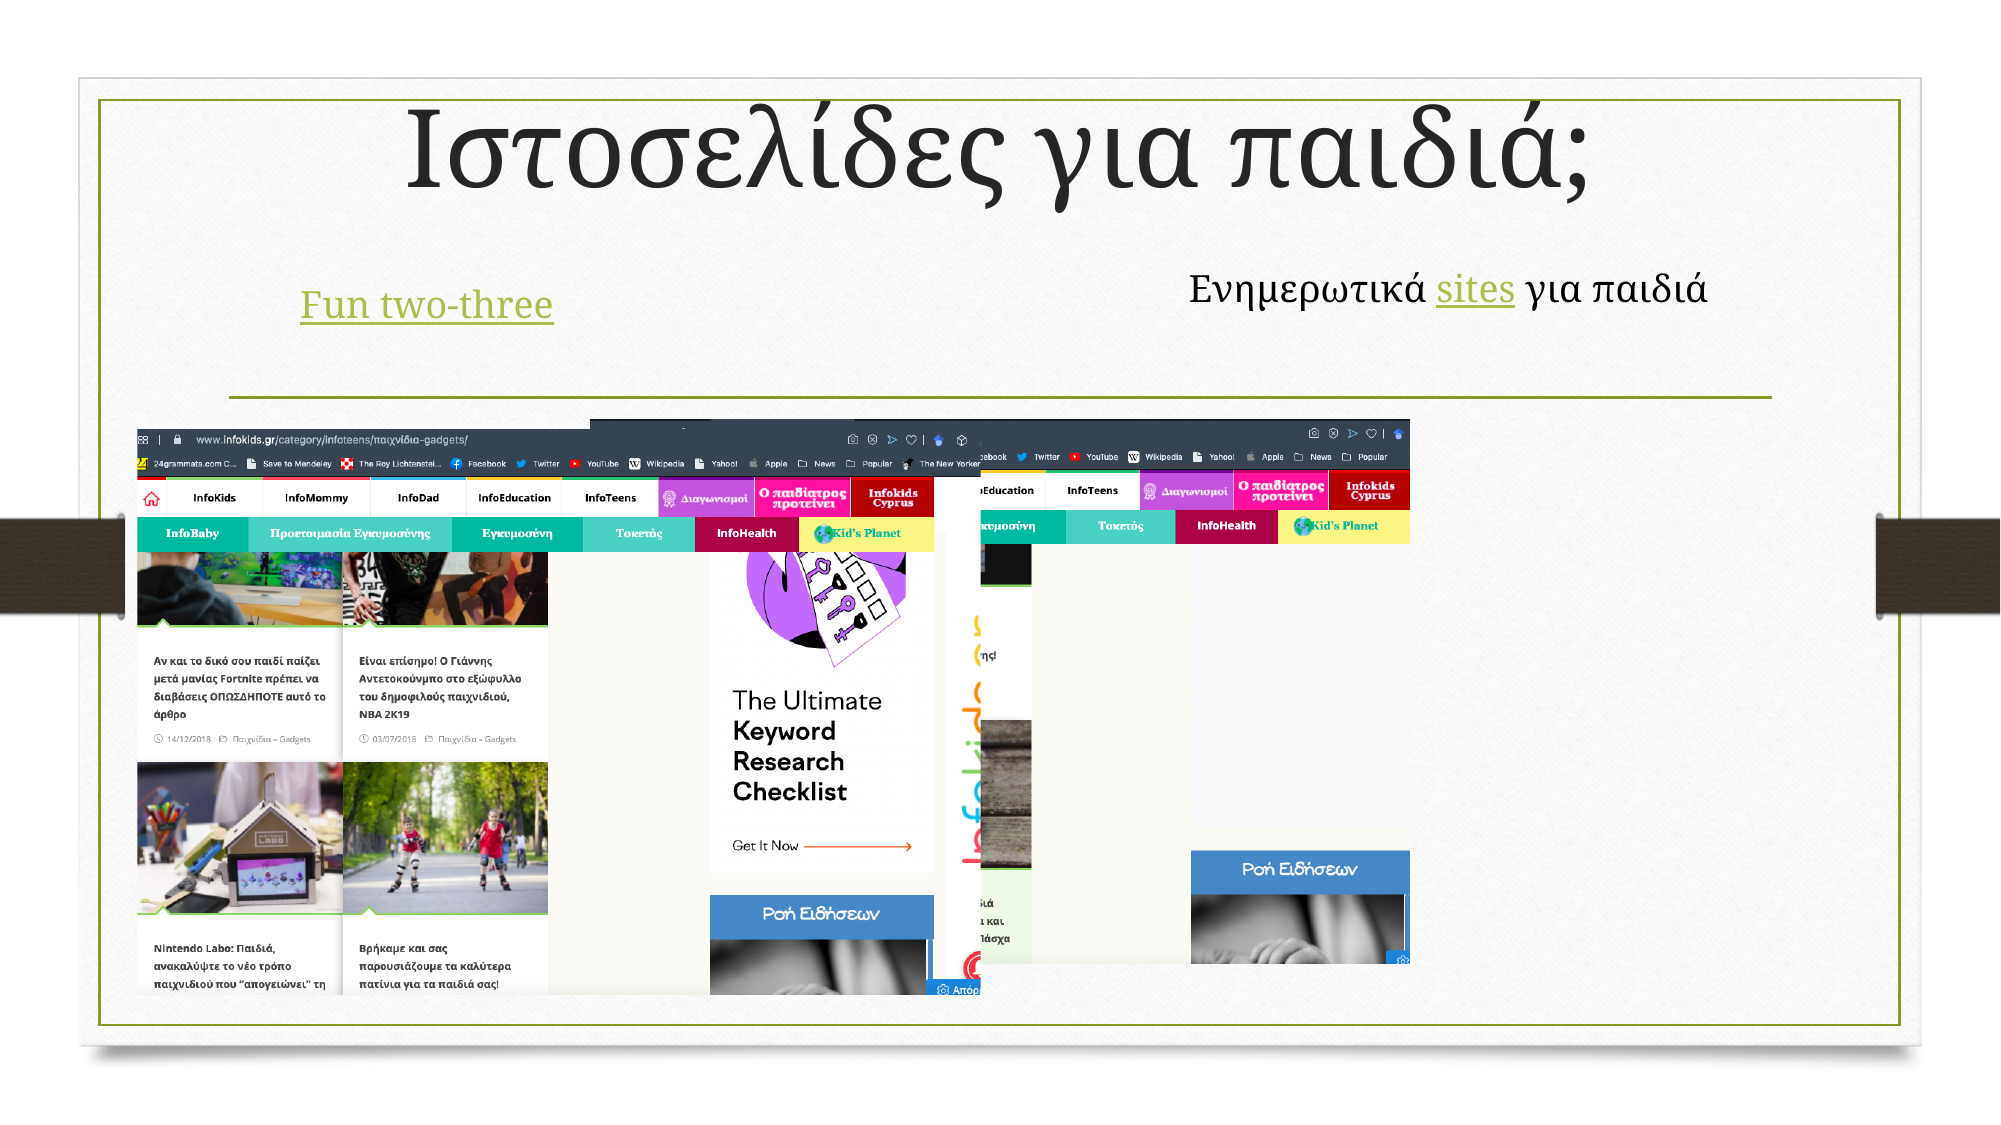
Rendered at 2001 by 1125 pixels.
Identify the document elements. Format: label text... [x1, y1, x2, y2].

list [589, 419, 1410, 964]
picture [0, 0, 2001, 1125]
text_box Ενημερωτικά sites για παιδιά [1174, 257, 2000, 323]
title Ιστοσελίδες για παιδιά; [137, 37, 1863, 217]
text_box Fun two-three [285, 274, 569, 340]
